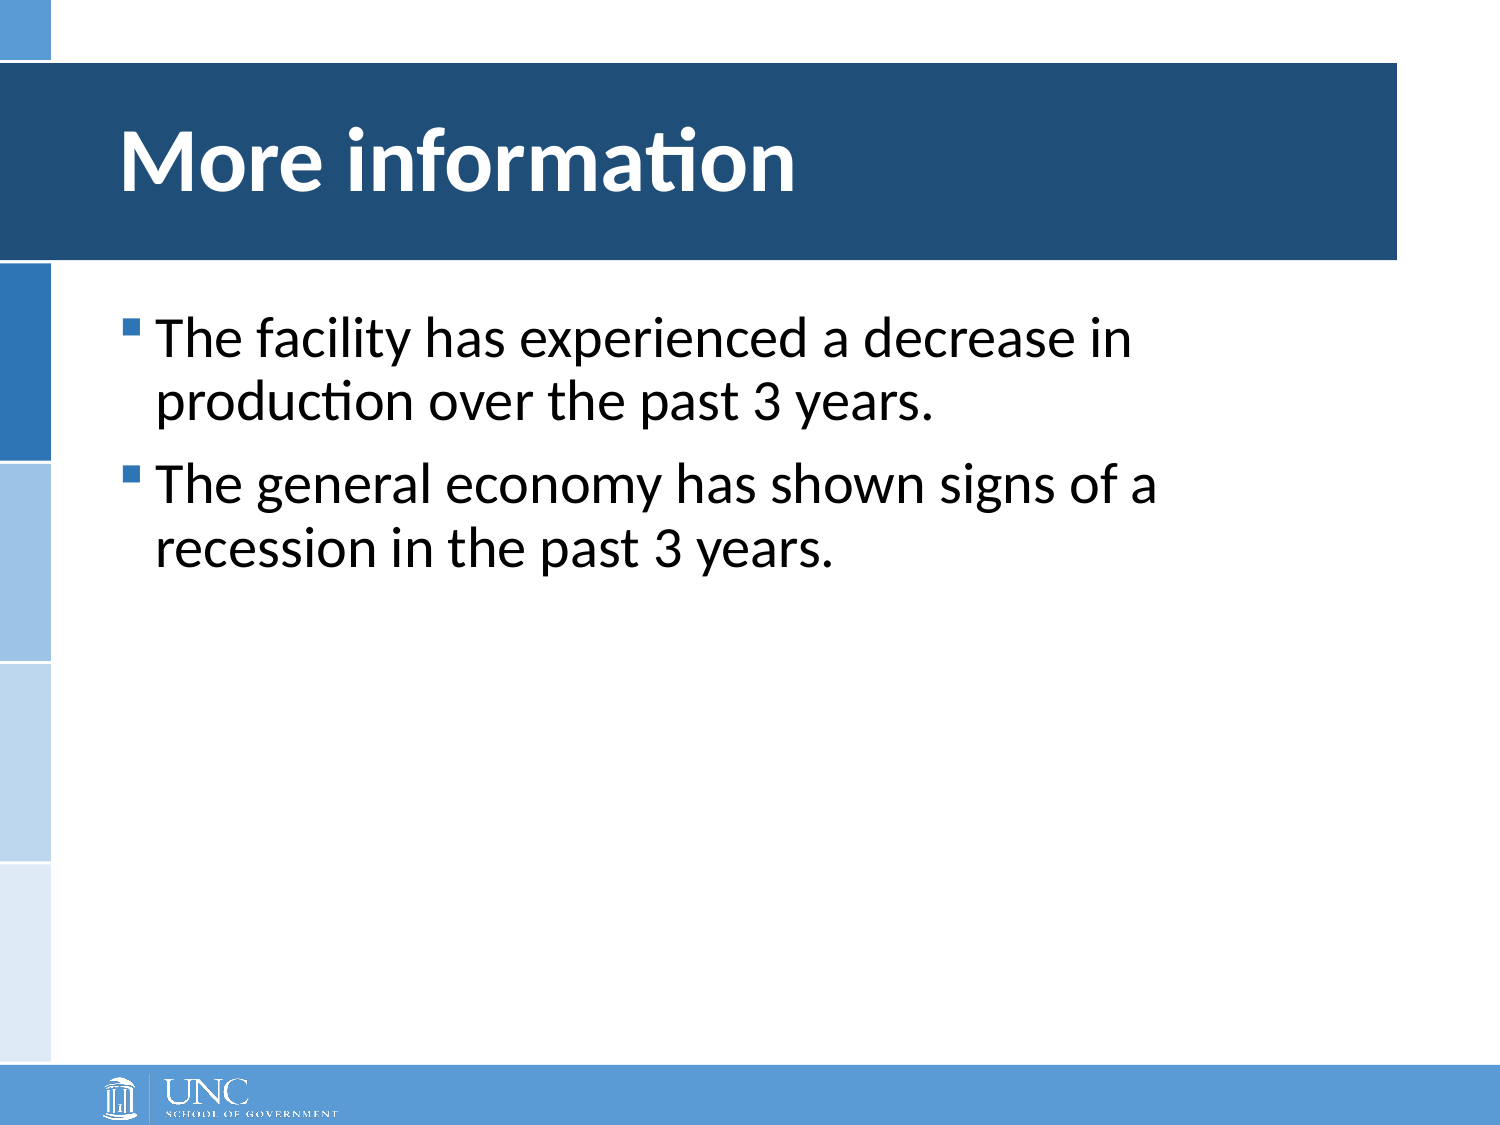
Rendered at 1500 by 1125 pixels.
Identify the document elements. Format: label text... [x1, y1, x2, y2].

list The facility has experienced a decrease in production over the past 3 years. The general economy has shown signs of a recession in the past 3 years. [103, 299, 1397, 1014]
picture [103, 1070, 338, 1125]
title More information [103, 62, 1397, 261]
